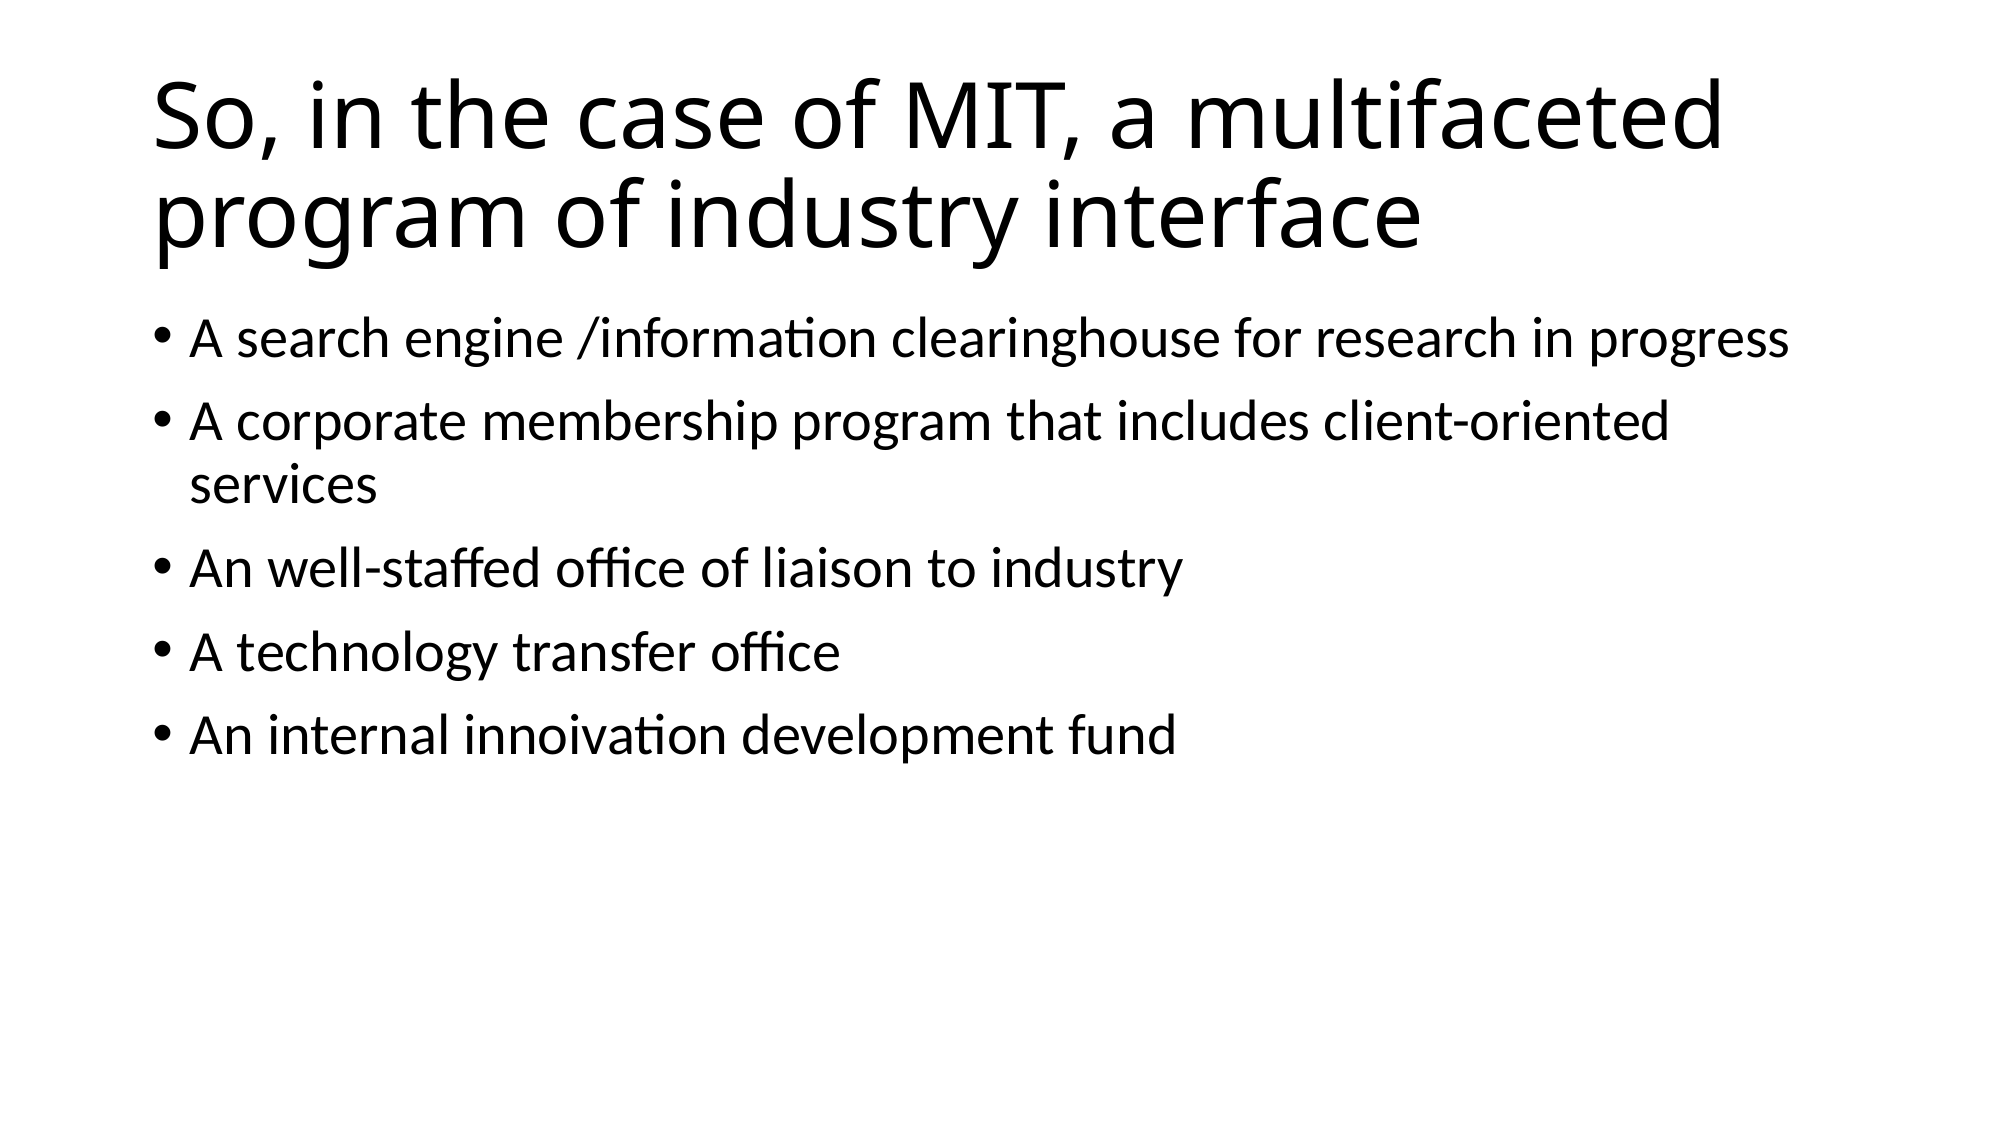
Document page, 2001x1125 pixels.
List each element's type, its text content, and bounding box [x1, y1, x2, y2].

list A search engine /information clearinghouse for research in progress A corporate membership program that includes client-oriented services An well-staffed office of liaison to industry A technology transfer office An internal innoivation development fund [137, 299, 1863, 1014]
title So, in the case of MIT, a multifaceted program of industry interface [137, 59, 1863, 278]
